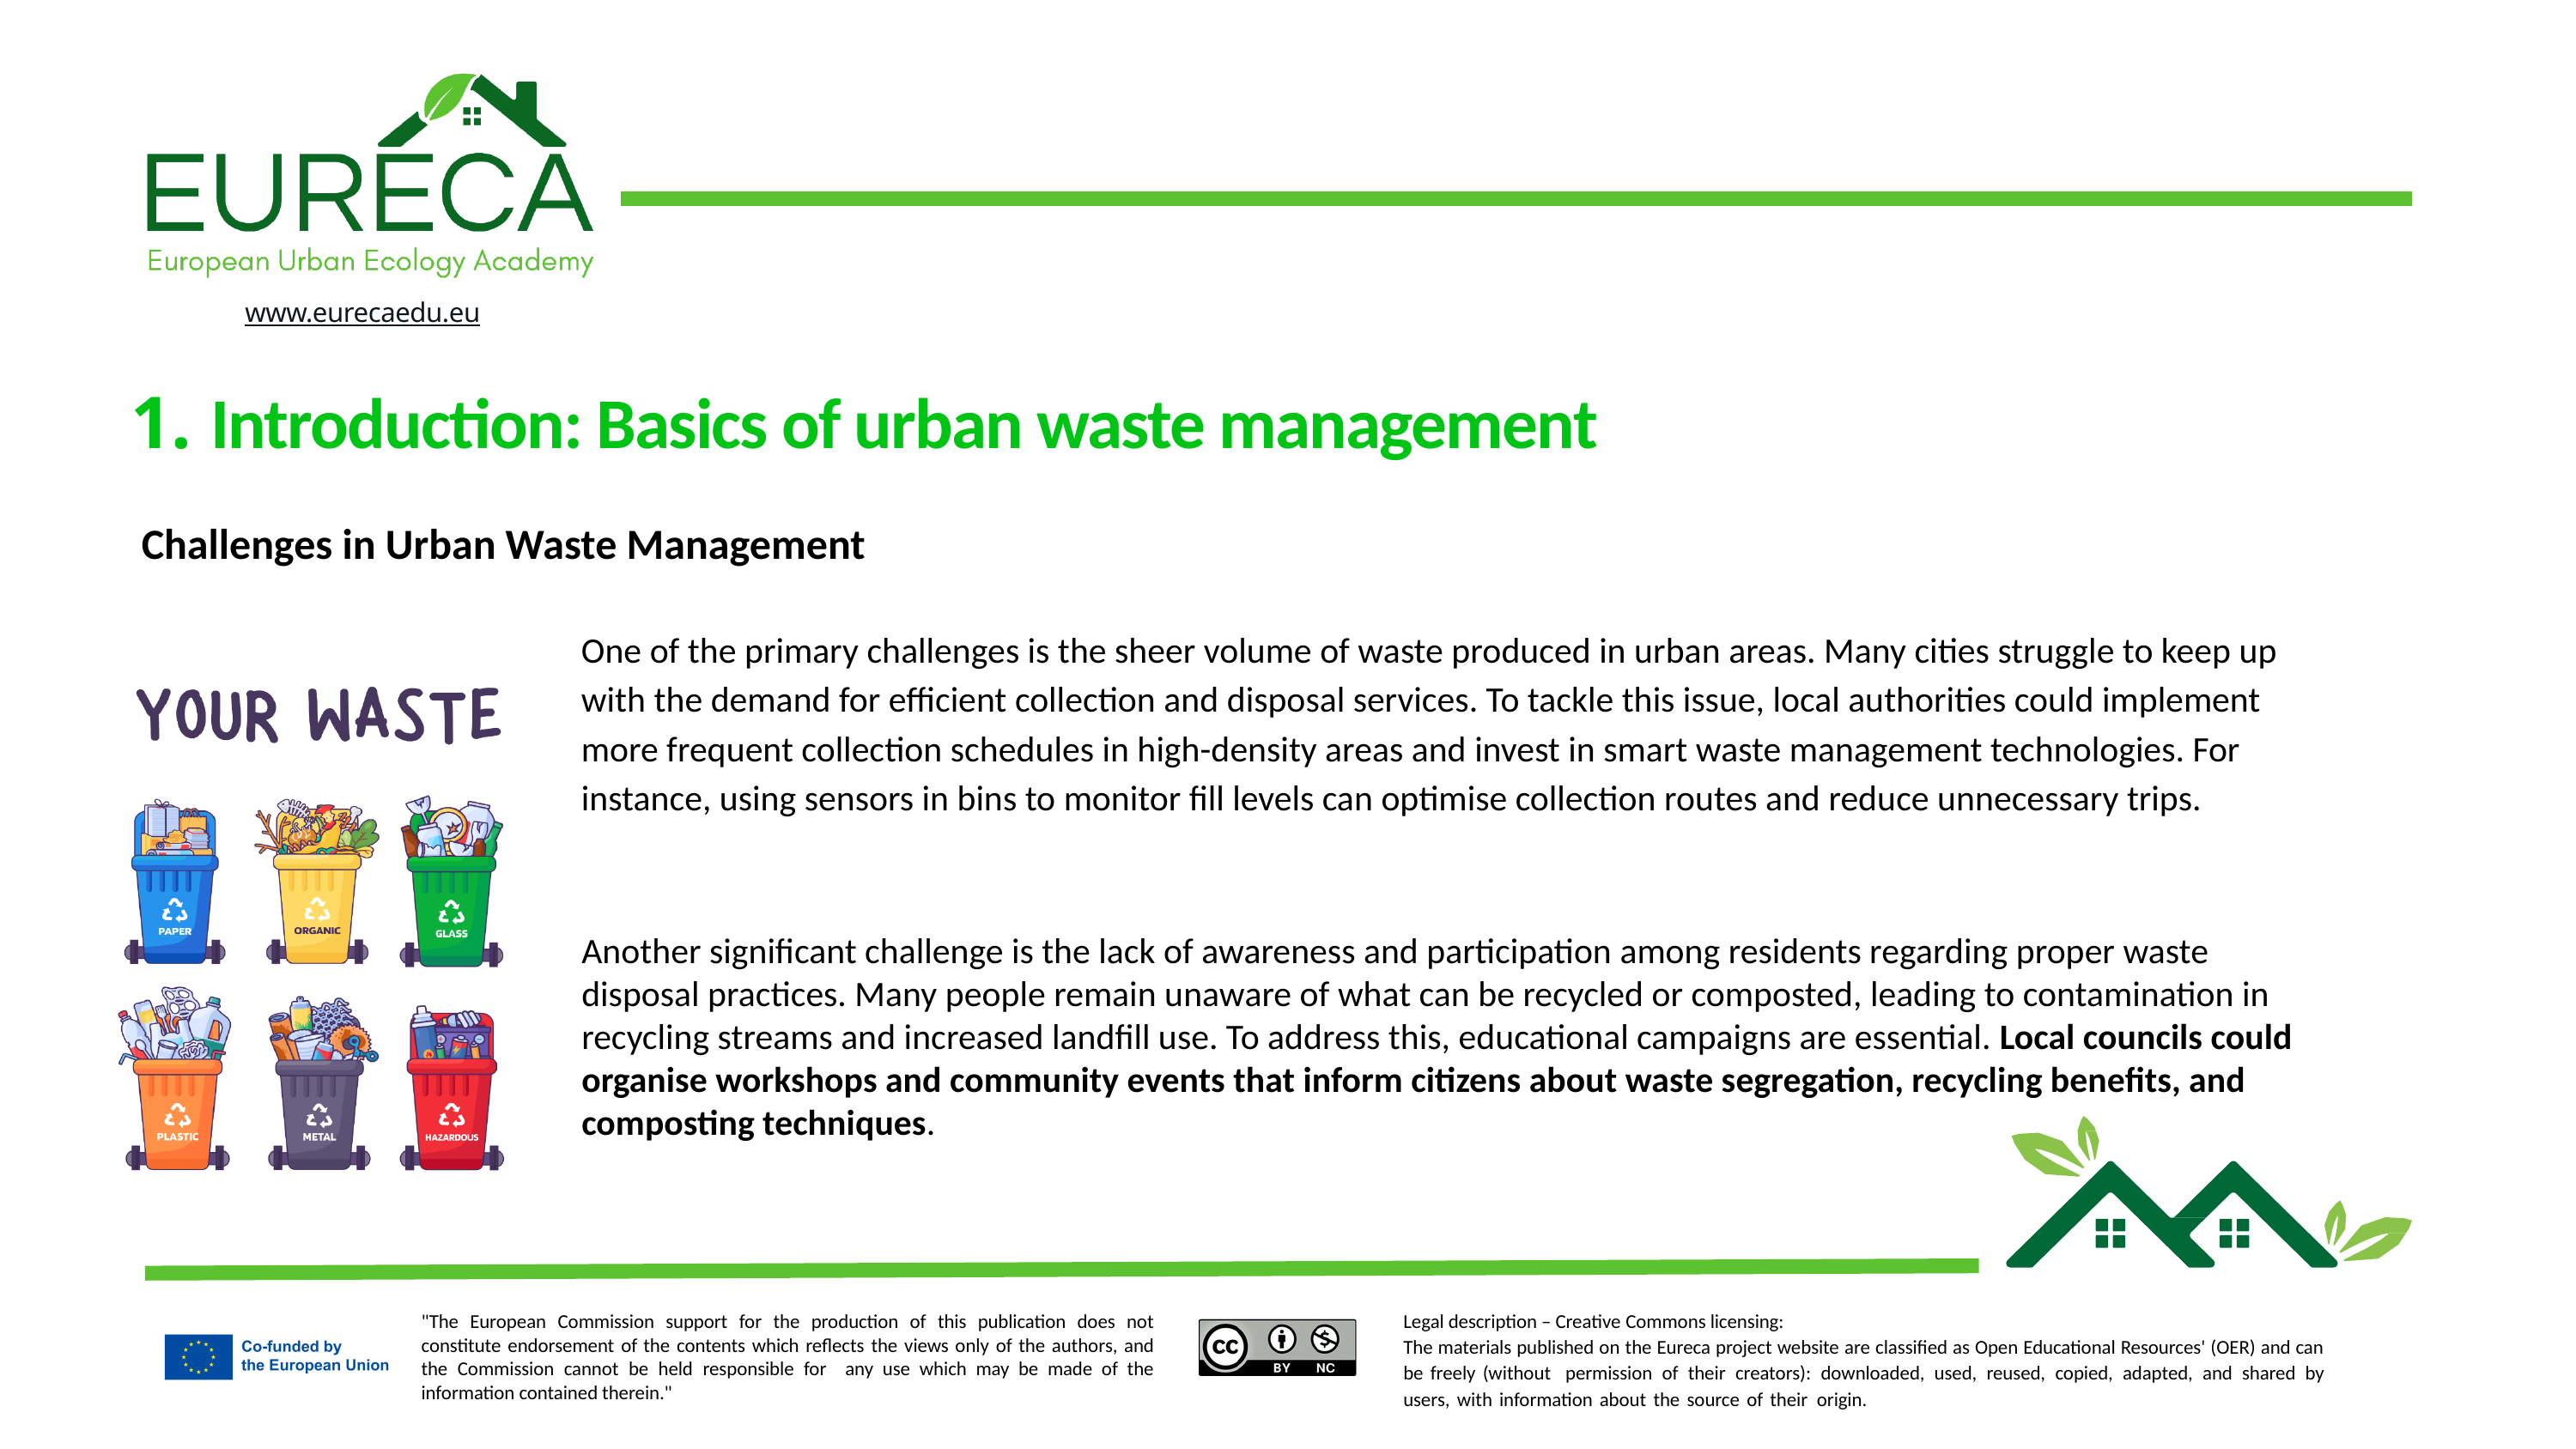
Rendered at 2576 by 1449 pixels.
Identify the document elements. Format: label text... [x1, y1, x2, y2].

text_box Another significant challenge is the lack of awareness and participation among residents regarding proper waste disposal practices. Many people remain unaware of what can be recycled or composted, leading to contamination in recycling streams and increased landfill use. To address this, educational campaigns are essential. Local councils could organise workshops and community events that inform citizens about waste segregation, recycling benefits, and composting techniques. [573, 921, 2340, 1149]
picture [161, 1331, 395, 1383]
picture [1199, 1319, 1357, 1376]
picture [67, 573, 569, 1228]
text_box Challenges in Urban Waste Management [129, 509, 945, 574]
picture [145, 37, 636, 337]
text_box 1. Introduction: Basics of urban waste management [118, 370, 1771, 470]
text_box One of the primary challenges is the sheer volume of waste produced in urban areas. Many cities struggle to keep up with the demand for efficient collection and disposal services. To tackle this issue, local authorities could implement more frequent collection schedules in high-density areas and invest in smart waste management technologies. For instance, using sensors in bins to monitor fill levels can optimise collection routes and reduce unnecessary trips. [573, 614, 2340, 825]
